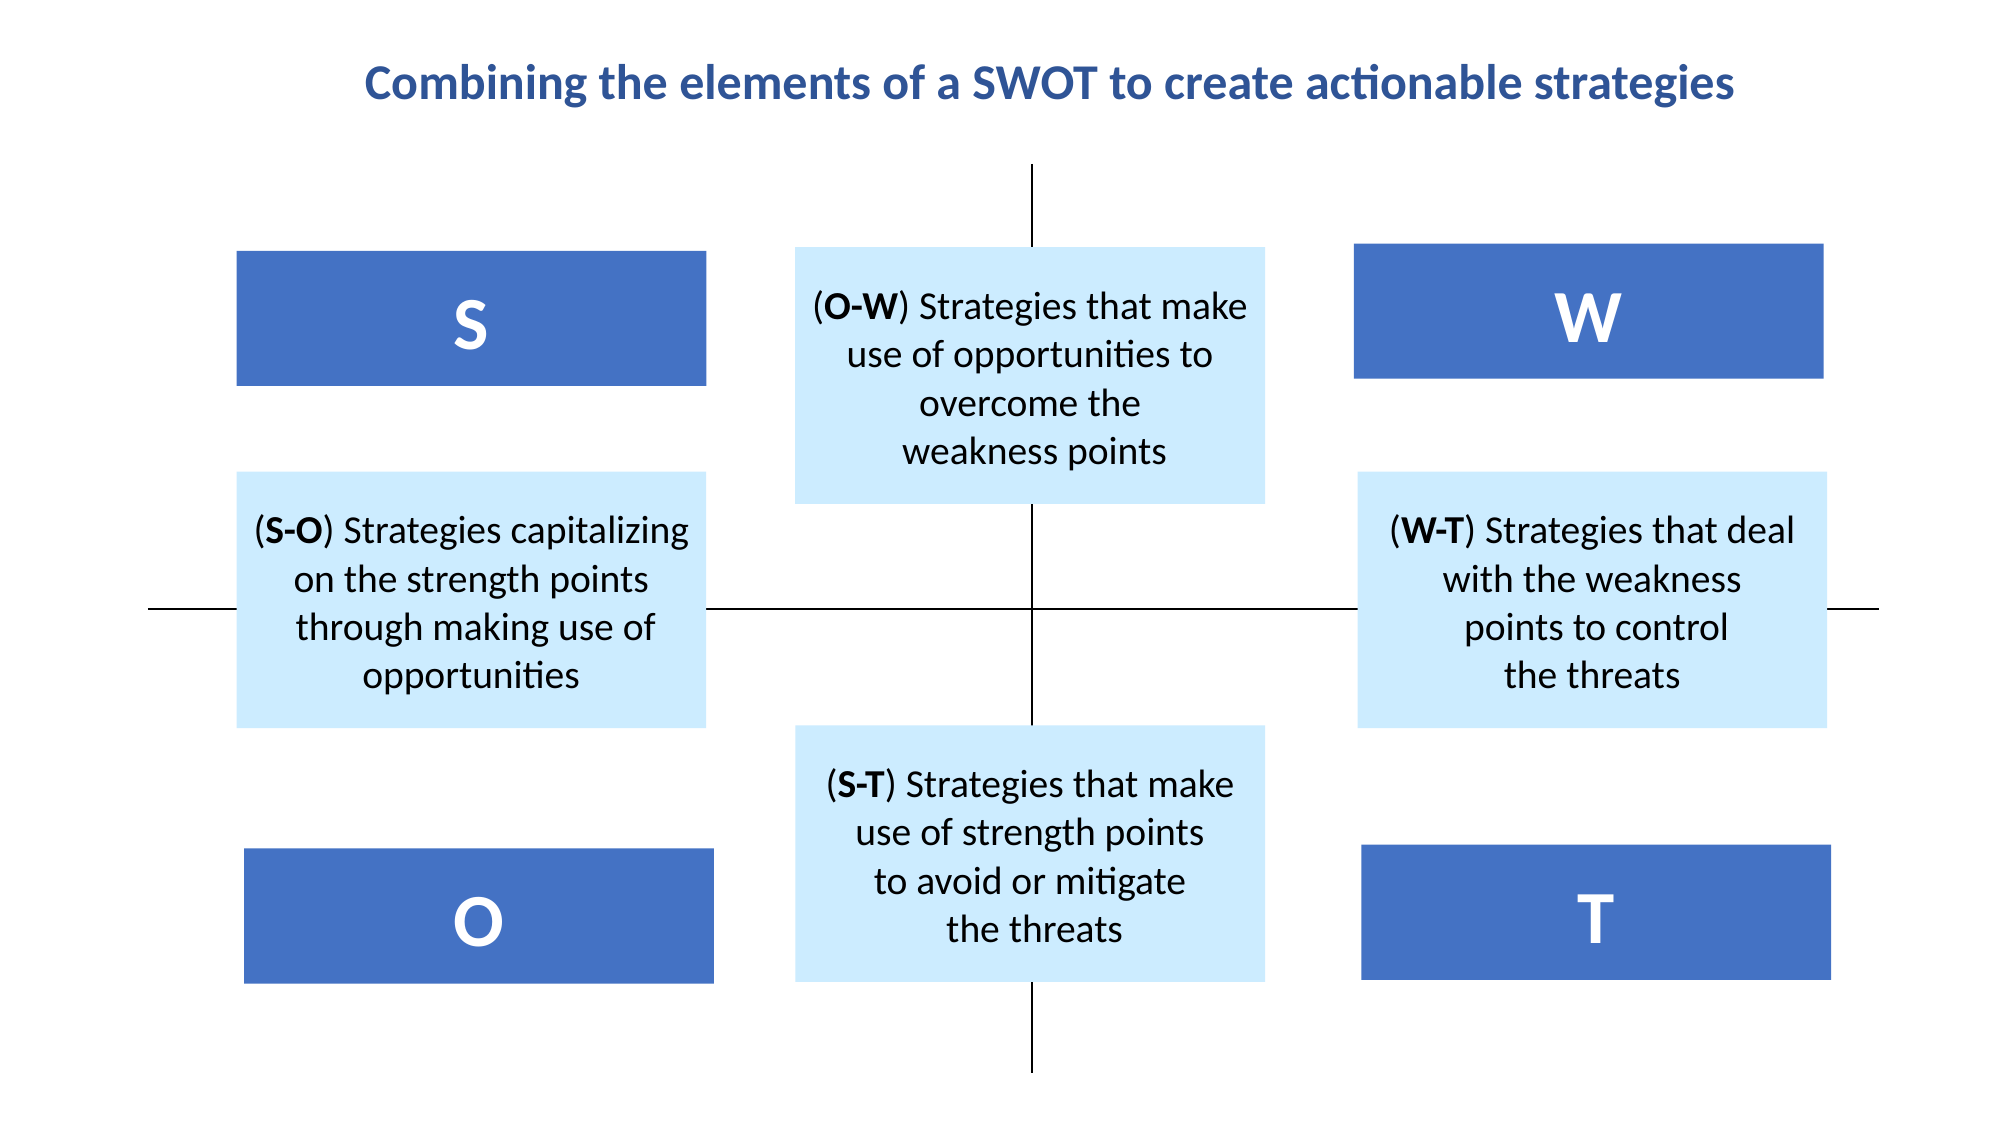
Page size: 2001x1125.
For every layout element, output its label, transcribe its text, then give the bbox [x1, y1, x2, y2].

text_box Combining the elements of a SWOT to create actionable strategies [349, 42, 1751, 118]
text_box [147, 163, 1880, 1073]
